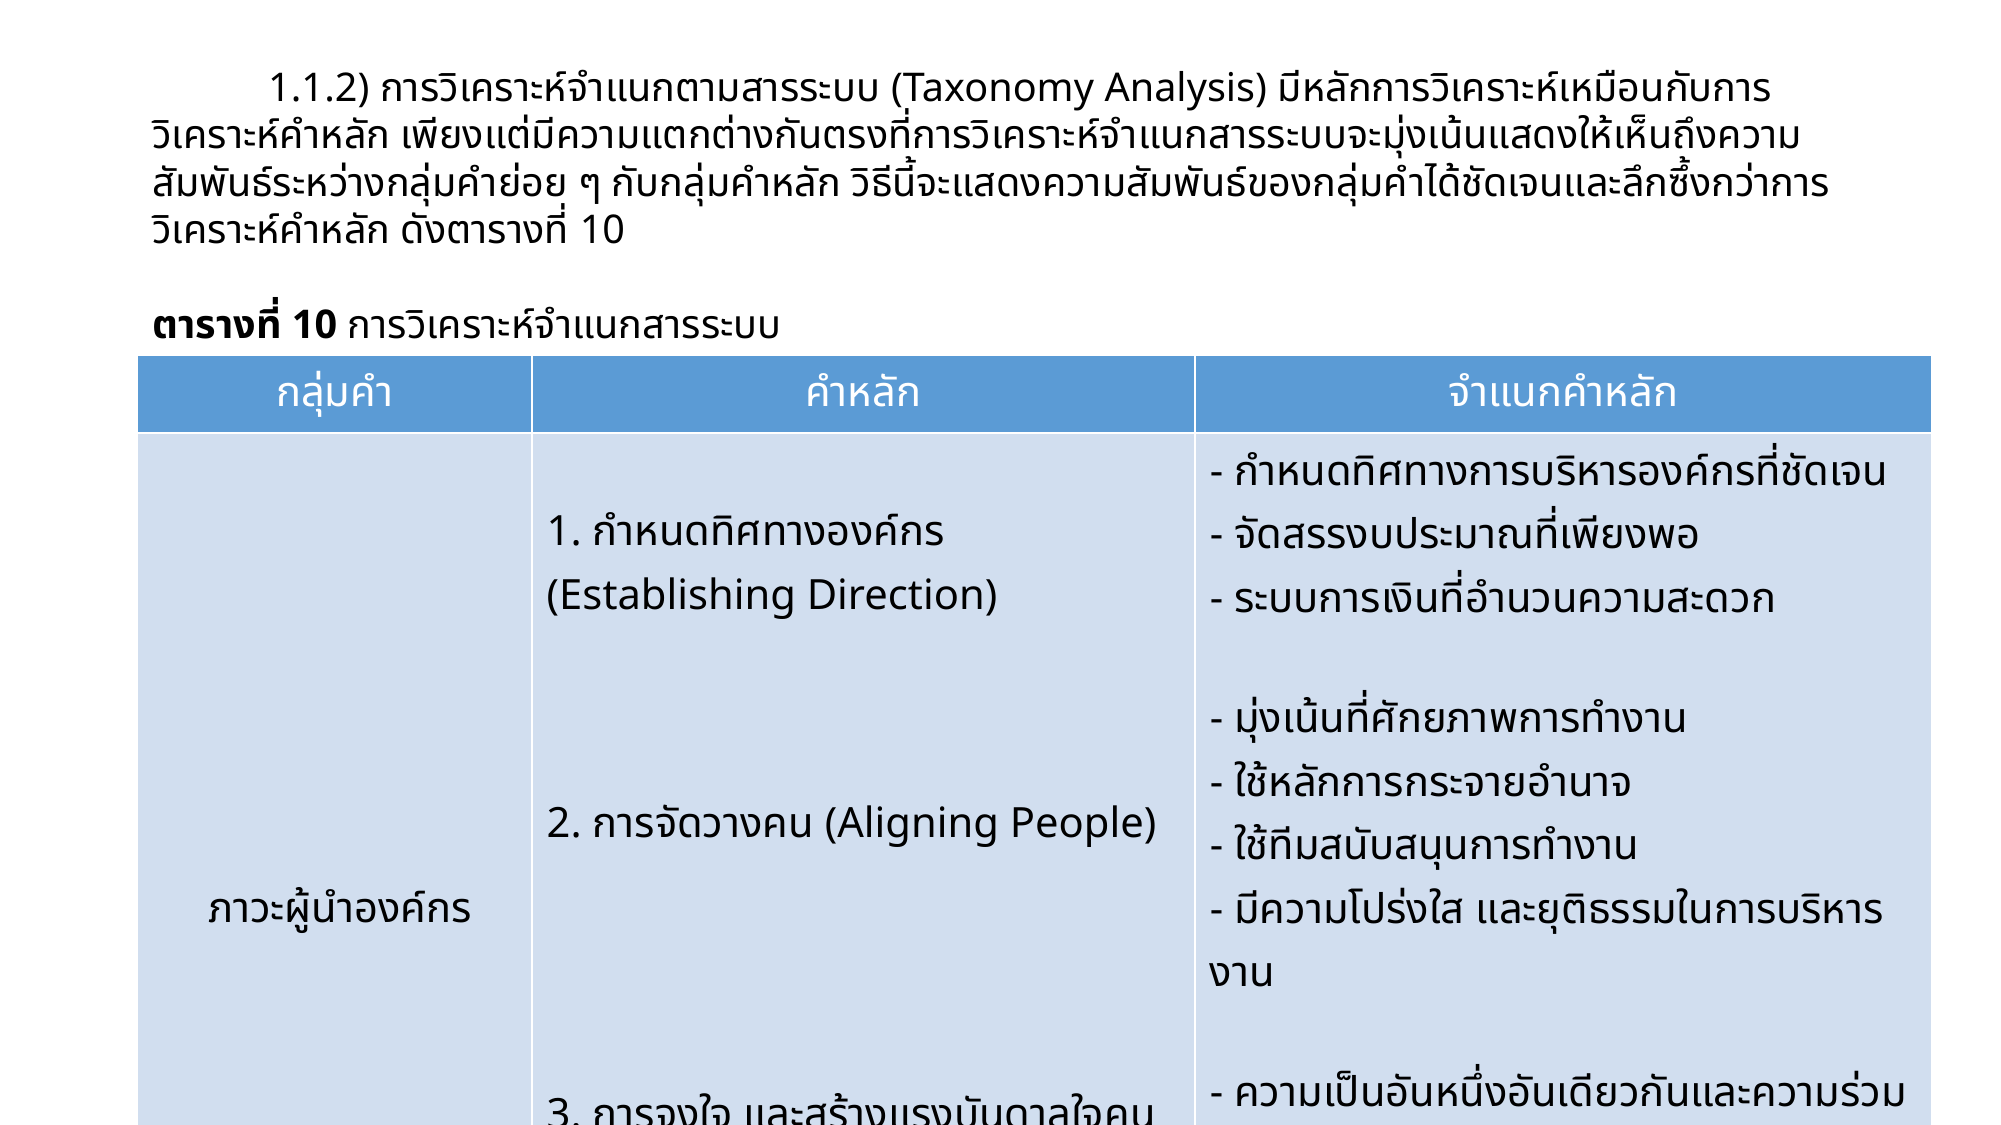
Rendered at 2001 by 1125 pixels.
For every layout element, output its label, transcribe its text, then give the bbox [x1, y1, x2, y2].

table_cell ภาวะผู้นำองค์กร [138, 434, 531, 1125]
table_header กลุ่มคำ [138, 356, 531, 432]
list 1.1.2) การวิเคราะห์จำแนกตามสารระบบ (Taxonomy Analysis) มีหลักการวิเคราะห์เหมือนกับการวิเคราะห์คำหลัก เพียงแต่มีความแตกต่างกันตรงที่การวิเคราะห์จำแนกสารระบบจะมุ่งเน้นแสดงให้เห็นถึงความสัมพันธ์ระหว่างกลุ่มคำย่อย ๆ กับกลุ่มคำหลัก วิธีนี้จะแสดงความสัมพันธ์ของกลุ่มคำได้ชัดเจนและลึกซึ้งกว่าการวิเคราะห์คำหลัก ดังตารางที่ 10 ตารางที่ 10 การวิเคราะห์จำแนกสารระบบ [137, 54, 1863, 354]
table_cell 1. กำหนดทิศทางองค์กร (Establishing Direction) 2. การจัดวางคน (Aligning People) 3. การจูงใจ และสร้างแรงบันดาลใจคน (Motivation and Inspiration People) [533, 434, 1194, 1125]
slide_number 53 [1412, 1042, 1863, 1103]
table_header คำหลัก [533, 356, 1194, 432]
table_header จำแนกคำหลัก [1196, 356, 1931, 432]
table_cell - กำหนดทิศทางการบริหารองค์กรที่ชัดเจน - จัดสรรงบประมาณที่เพียงพอ - ระบบการเงินที่อำนวนความสะดวก - มุ่งเน้นที่ศักยภาพการทำงาน - ใช้หลักการกระจายอำนาจ - ใช้ทีมสนับสนุนการทำงาน - มีความโปร่งใส และยุติธรรมในการบริหารงาน - ความเป็นอันหนึ่งอันเดียวกันและความร่วมมือกันภายใน - มีระบบการจูงใจที่ดึงดูดคนเก่ง - ผสมผสานงานที่แตกต่าง และคนที่แตกต่างเข้าด้วยกัน [1196, 434, 1931, 1125]
